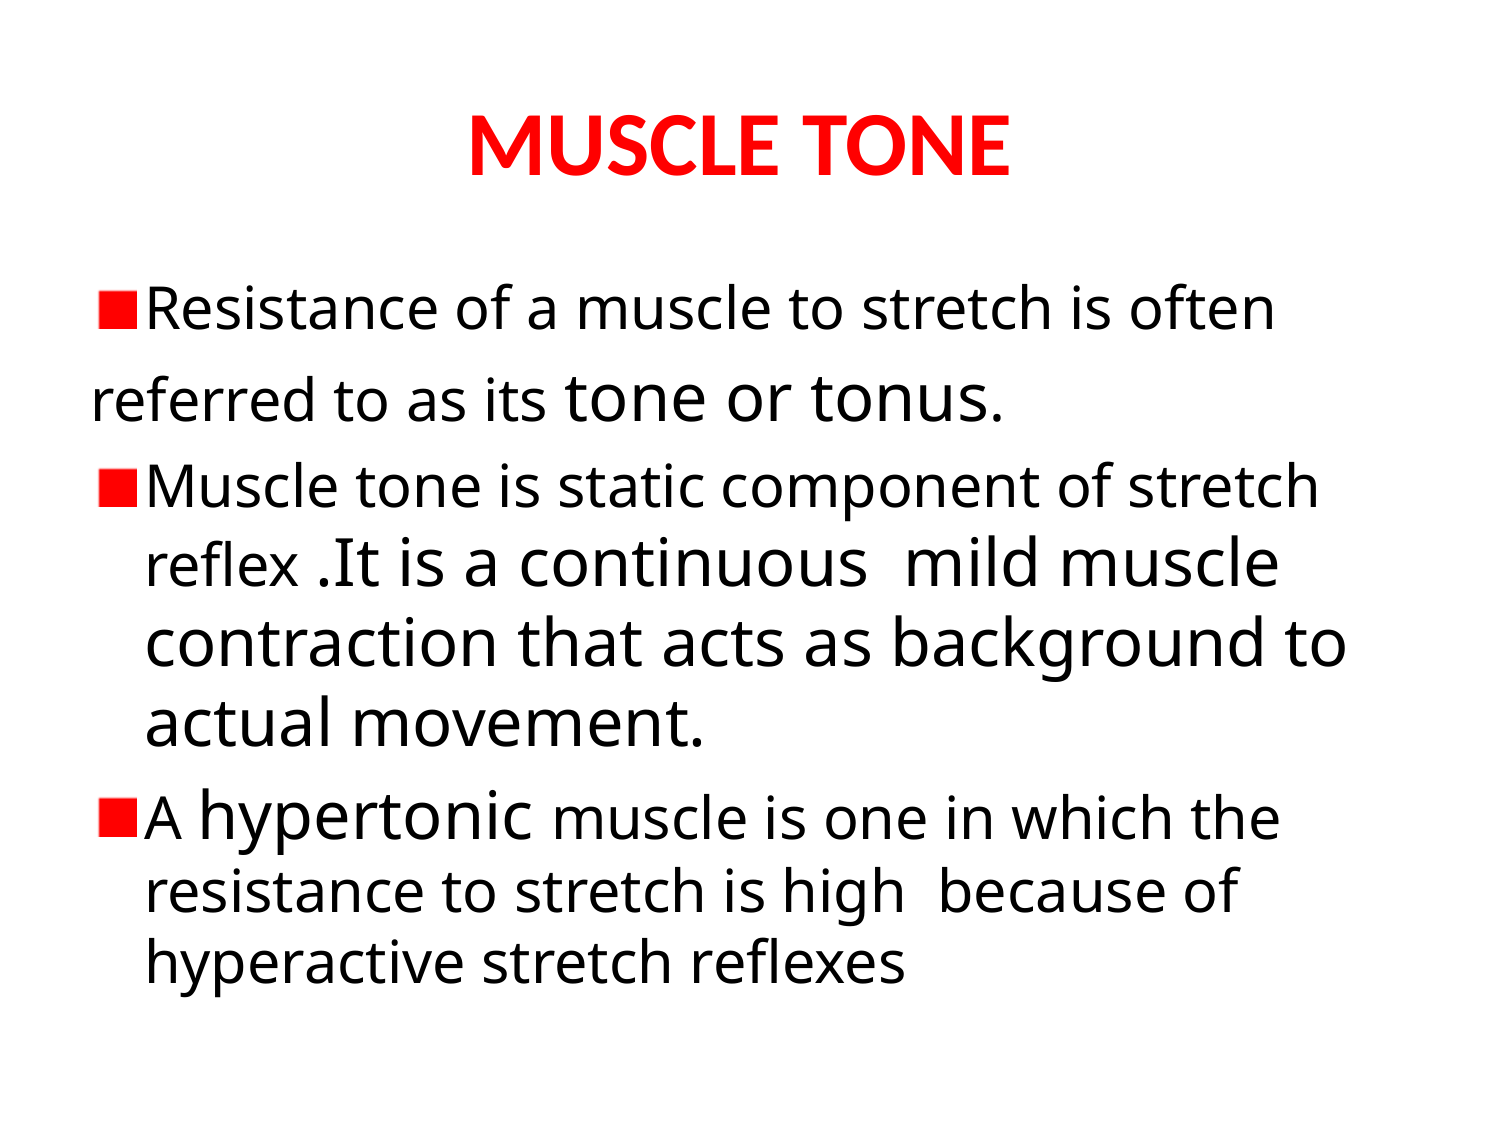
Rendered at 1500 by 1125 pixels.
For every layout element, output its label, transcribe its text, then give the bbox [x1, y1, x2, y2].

picture [90, 460, 137, 507]
picture [90, 789, 137, 837]
title MUSCLE TONE [75, 45, 1425, 233]
list Resistance of a muscle to stretch is often referred to as its tone or tonus. Muscle tone is static component of stretch reflex .It is a continuous mild muscle contraction that acts as background to actual movement. A hypertonic muscle is one in which the resistance to stretch is high because of hyperactive stretch reflexes [75, 262, 1425, 1005]
picture [90, 282, 137, 329]
